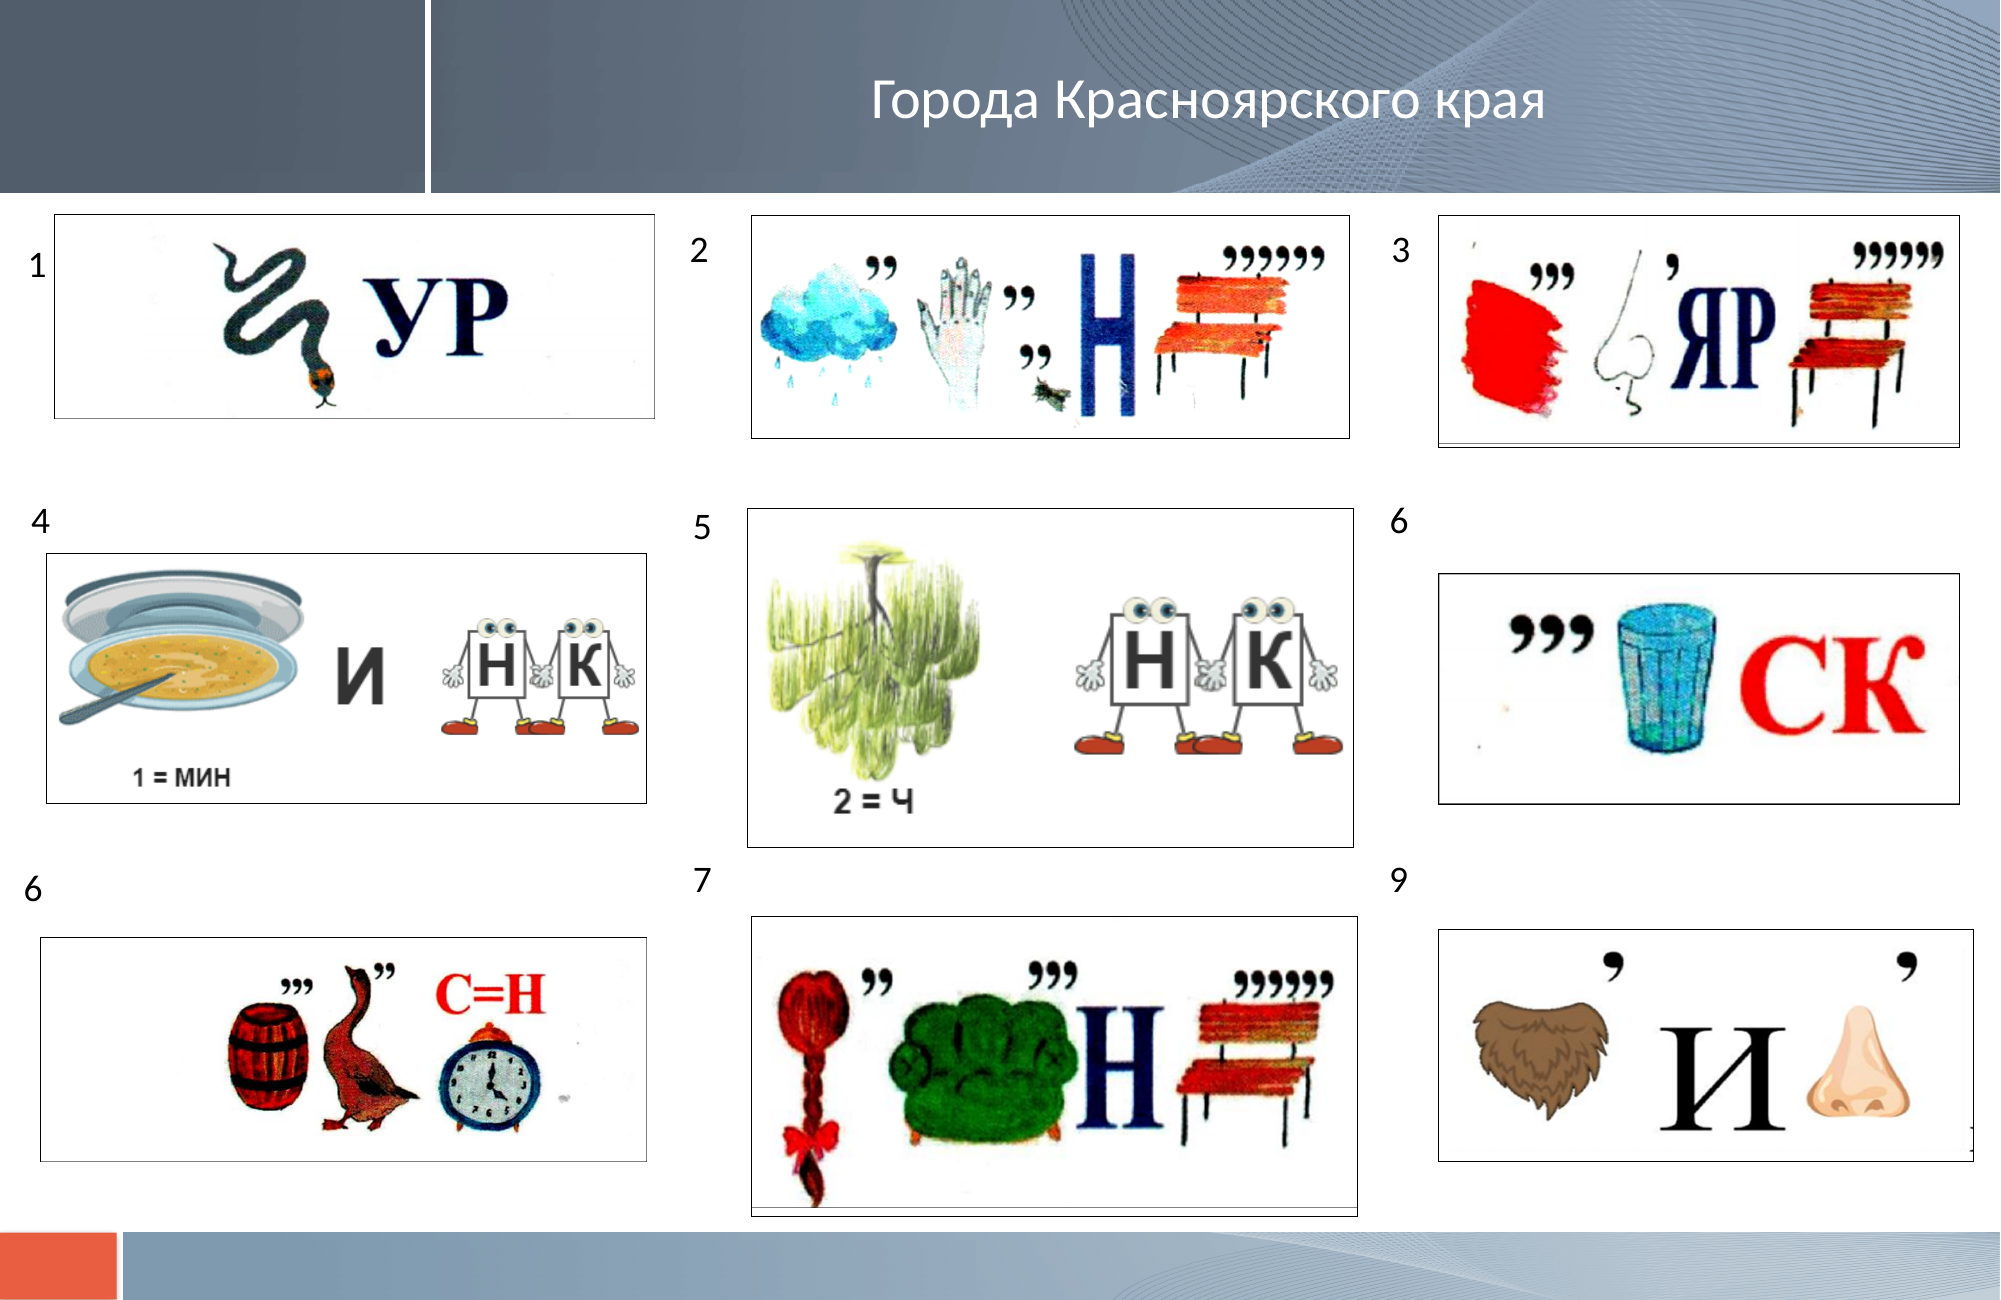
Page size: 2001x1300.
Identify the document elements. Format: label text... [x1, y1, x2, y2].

text_box 6 [1374, 488, 1439, 549]
picture [751, 916, 1358, 1217]
text_box 5 [678, 494, 743, 555]
text_box 9 [1374, 847, 1439, 908]
text_box 3 [1376, 217, 1435, 278]
picture [747, 508, 1354, 849]
picture [1438, 215, 1961, 448]
picture [751, 215, 1350, 439]
text_box 1 [12, 232, 49, 292]
picture [54, 214, 655, 420]
picture [46, 552, 647, 804]
picture [40, 936, 647, 1162]
picture [1438, 929, 1975, 1162]
picture [1438, 572, 1961, 805]
text_box 4 [16, 488, 81, 549]
text_box 2 [674, 217, 739, 278]
text_box 7 [678, 847, 743, 908]
title Города Красноярского края [444, 8, 1974, 182]
text_box 6 [8, 856, 73, 916]
